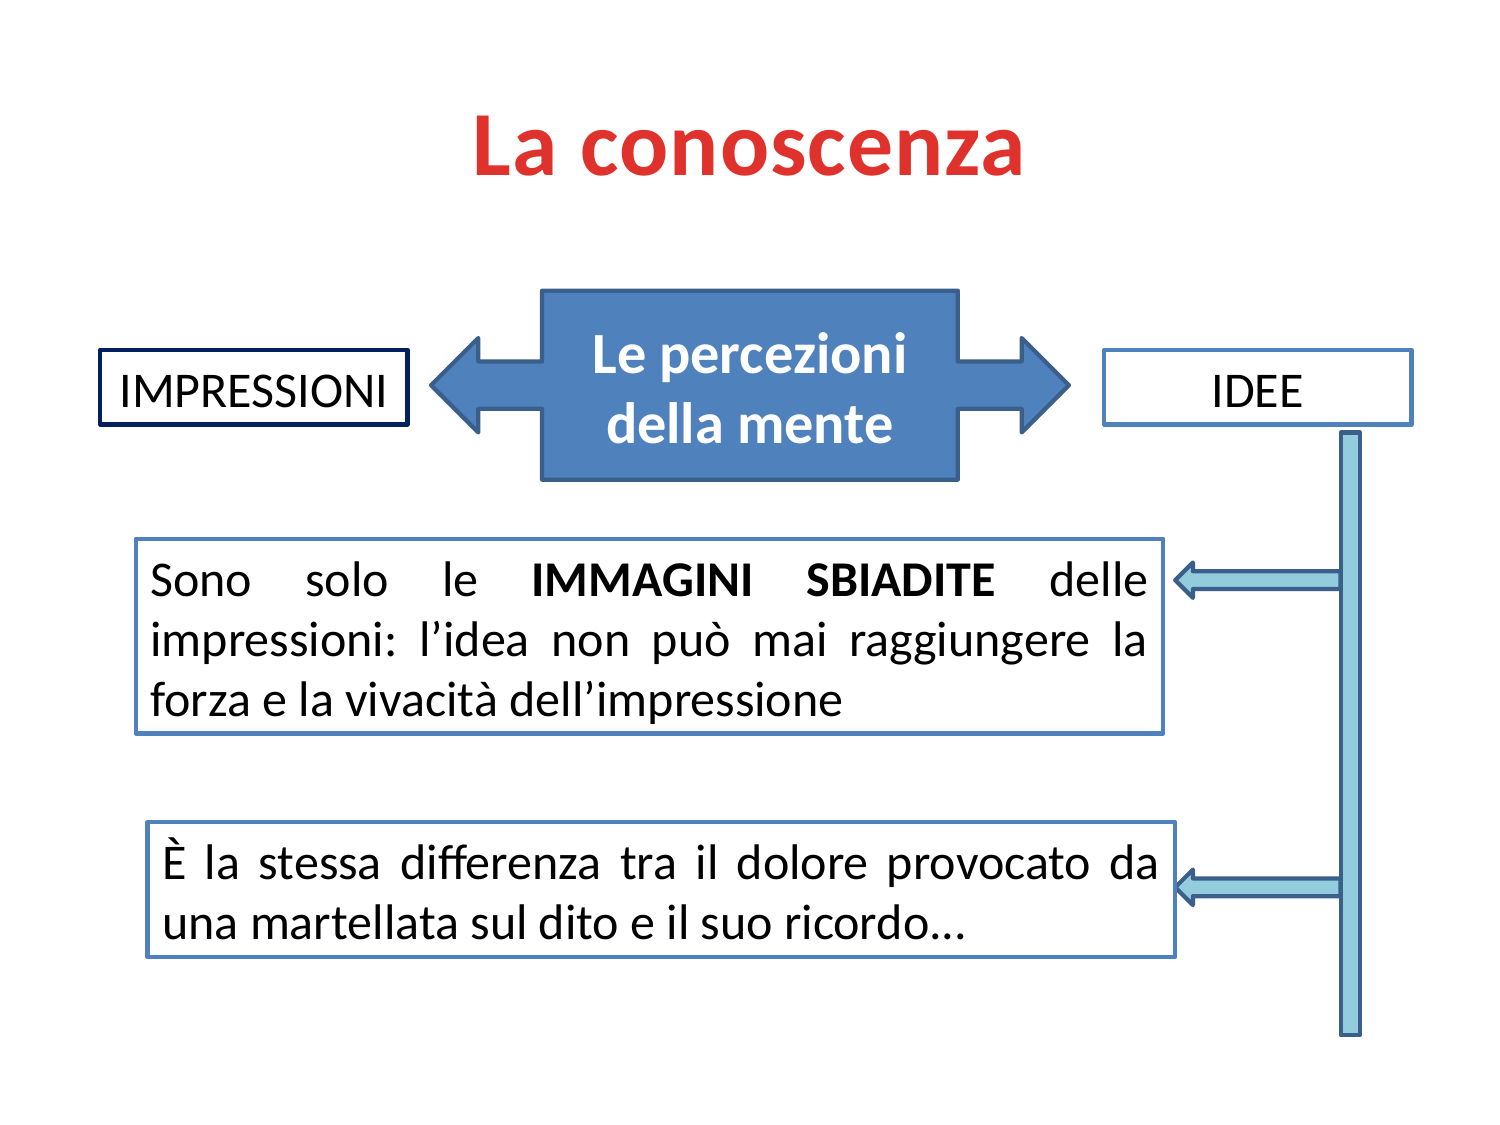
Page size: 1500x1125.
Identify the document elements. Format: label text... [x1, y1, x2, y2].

title La conoscenza [75, 45, 1425, 233]
text_box [1177, 867, 1343, 907]
text_box [1339, 430, 1362, 1037]
text_box Sono solo le IMMAGINI SBIADITE delle impressioni: l’idea non può mai raggiungere la forza e la vivacità dell’impressione [134, 537, 1165, 736]
text_box IDEE [1102, 348, 1414, 427]
text_box IMPRESSIONI [98, 348, 410, 427]
text_box [1173, 560, 1343, 600]
text_box Le percezioni della mente [428, 288, 1071, 482]
text_box È la stessa differenza tra il dolore provocato da una martellata sul dito e il suo ricordo... [145, 820, 1177, 959]
